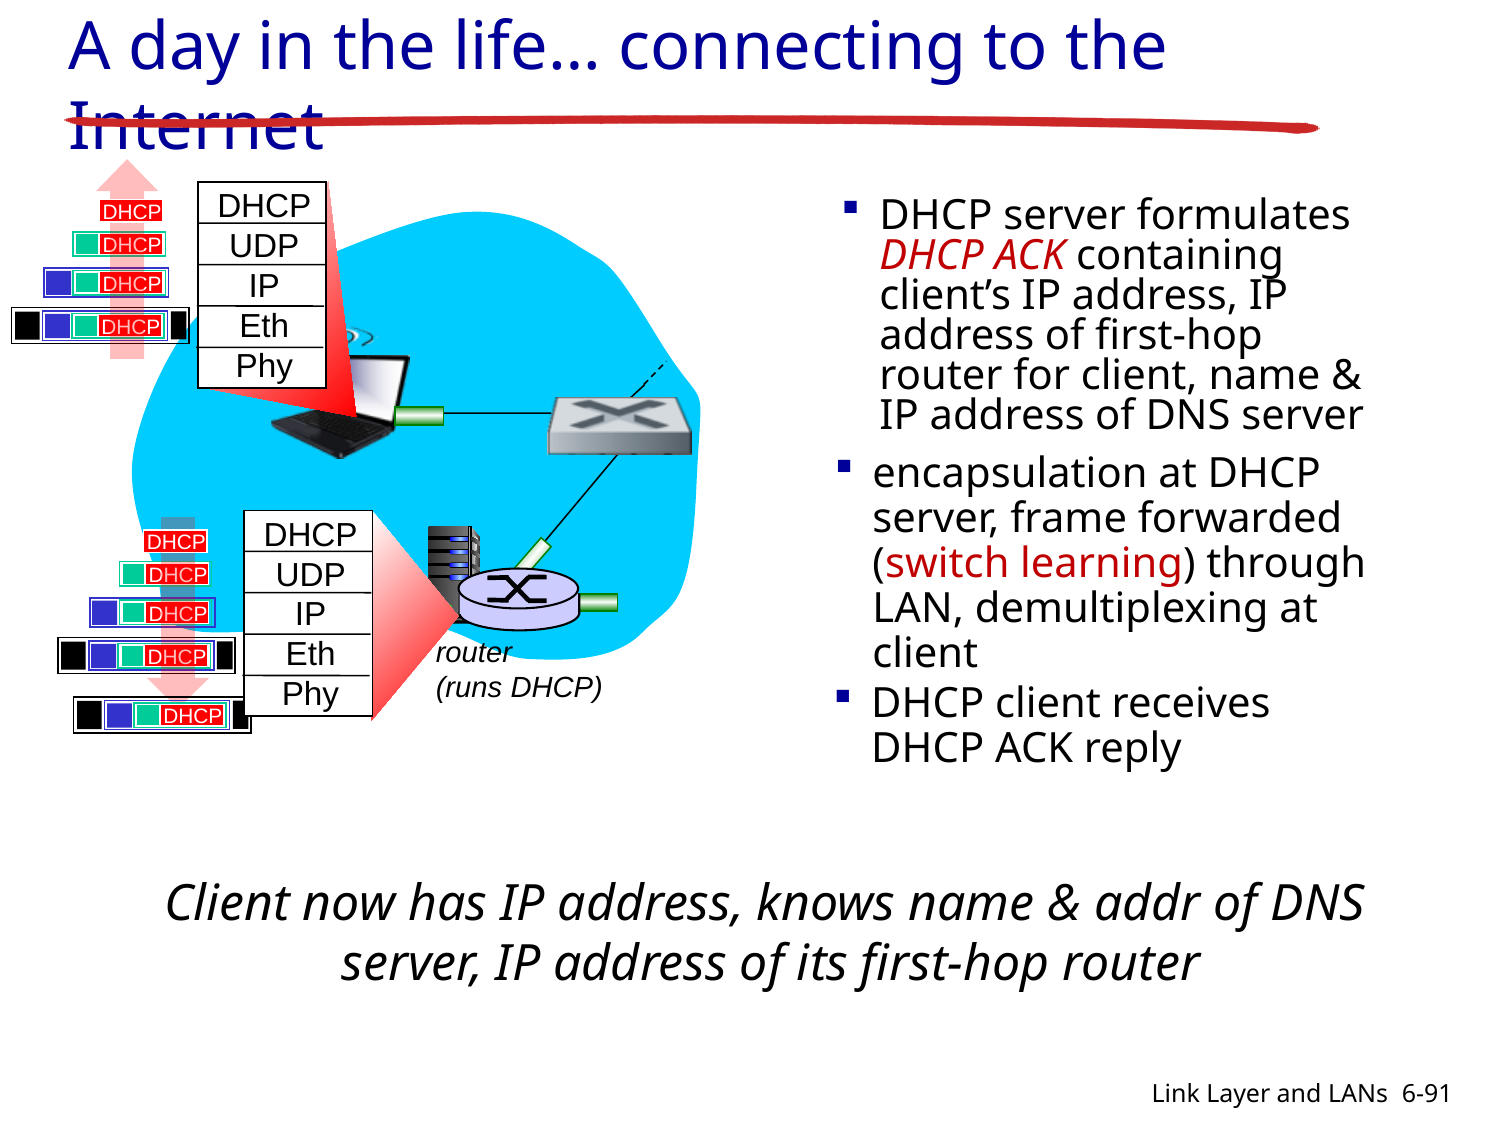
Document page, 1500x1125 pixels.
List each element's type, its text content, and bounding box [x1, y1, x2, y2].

list DHCP server formulates DHCP ACK containing client’s IP address, IP address of first-hop router for client, name & IP address of DNS server [826, 190, 1389, 449]
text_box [242, 505, 459, 722]
text_box Client now has IP address, knows name & addr of DNS server, IP address of its first-hop router [149, 862, 1394, 998]
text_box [195, 177, 357, 418]
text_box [11, 158, 190, 359]
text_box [131, 521, 222, 562]
title A day in the life… connecting to the Internet [53, 1, 1372, 165]
slide_number 6-91 [1387, 1069, 1478, 1115]
text_box encapsulation at DHCP server, frame forwarded (switch learning) through LAN, demultiplexing at client [819, 444, 1381, 668]
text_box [73, 695, 252, 736]
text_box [57, 516, 236, 709]
text_box DHCP client receives DHCP ACK reply [818, 674, 1380, 795]
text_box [126, 208, 711, 713]
picture [59, 109, 1335, 139]
footer Link Layer and LANs [1045, 1069, 1404, 1110]
